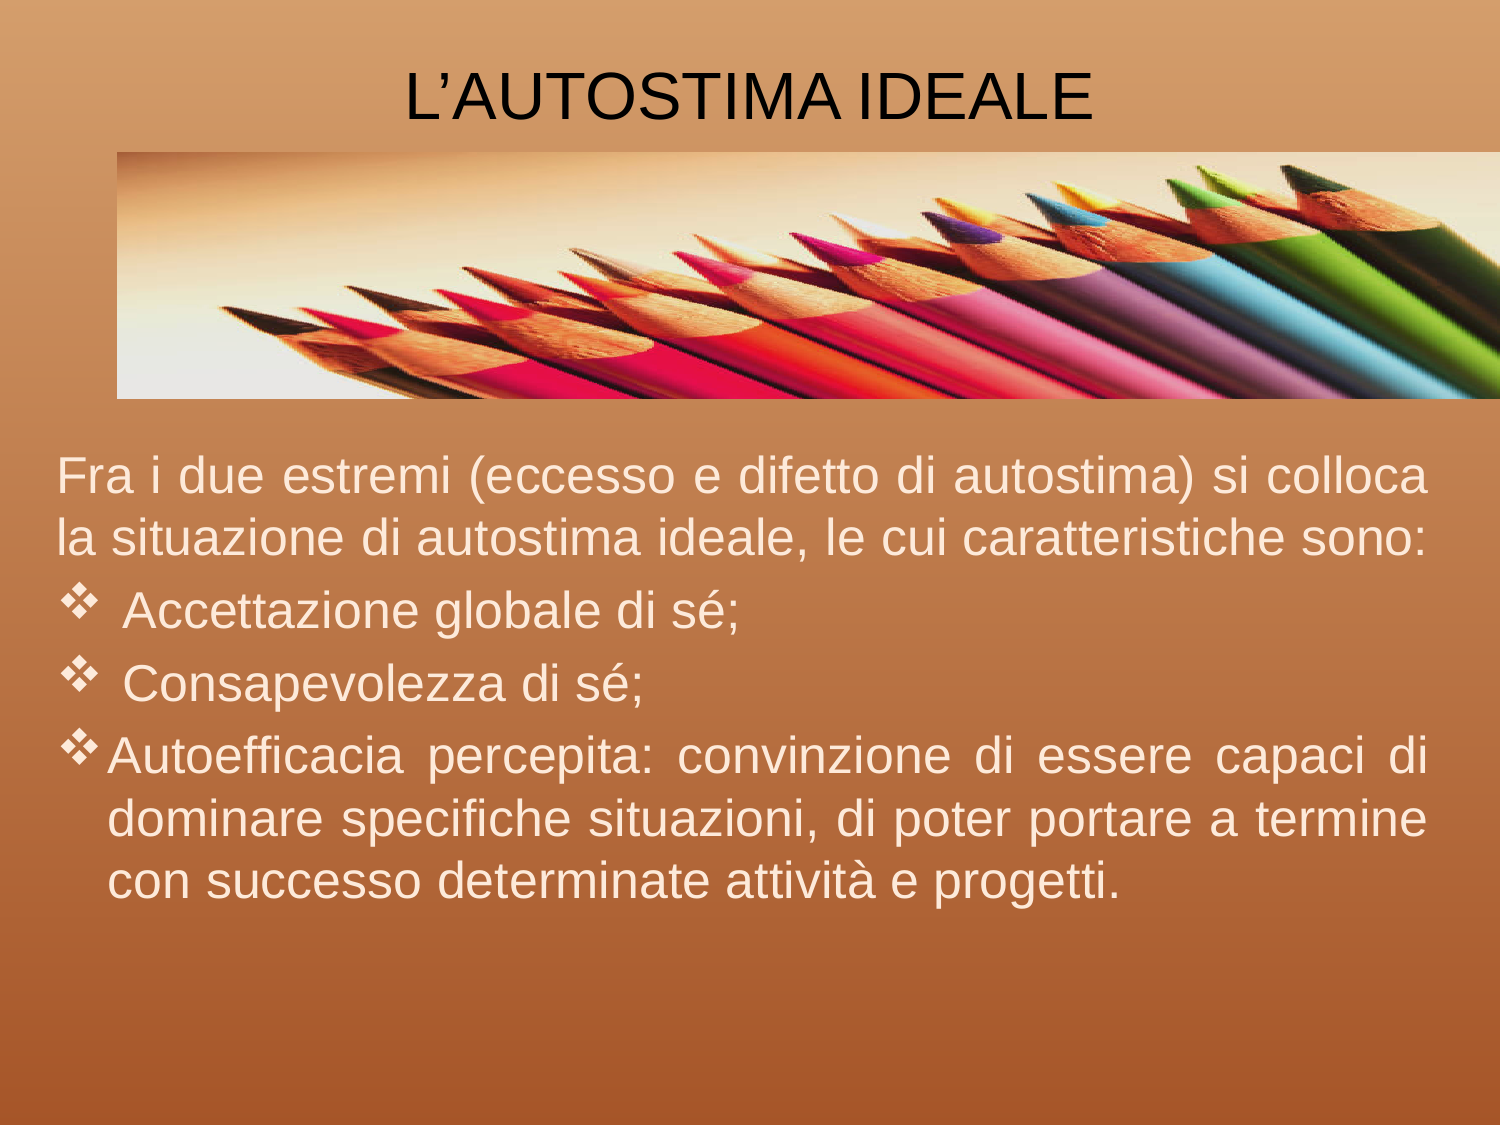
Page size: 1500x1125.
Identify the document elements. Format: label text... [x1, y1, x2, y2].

title L’AUTOSTIMA IDEALE [75, 45, 1425, 141]
list Fra i due estremi (eccesso e difetto di autostima) si colloca la situazione di autostima ideale, le cui caratteristiche sono: Accettazione globale di sé; Consapevolezza di sé; Autoefficacia percepita: convinzione di essere capaci di dominare specifiche situazioni, di poter portare a termine con successo determinate attività e progetti. [41, 433, 1447, 1005]
picture [117, 152, 1500, 399]
